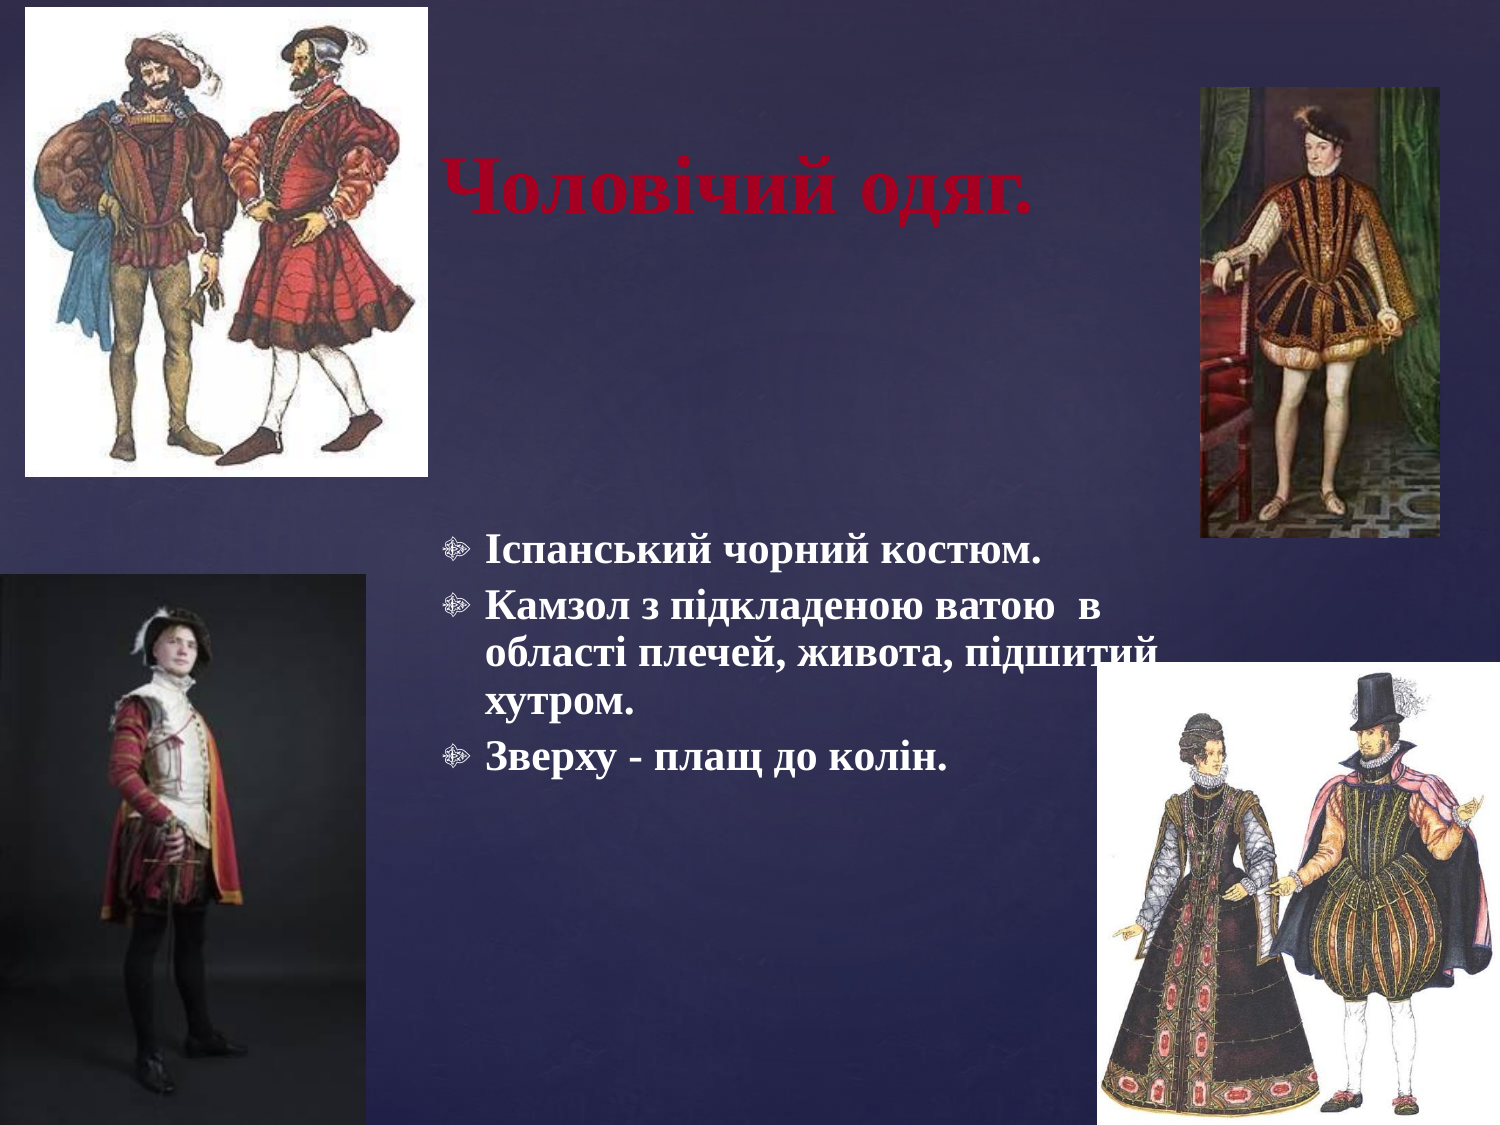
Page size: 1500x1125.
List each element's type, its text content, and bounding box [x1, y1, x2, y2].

text_box Чоловічий одяг. [433, 99, 1163, 238]
text_box Іспанський чорний костюм. Камзол з підкладеною ватою в області плечей, живота, підшитий хутром. Зверху - плащ до колін. [424, 299, 1175, 1006]
picture [0, 0, 1500, 1125]
